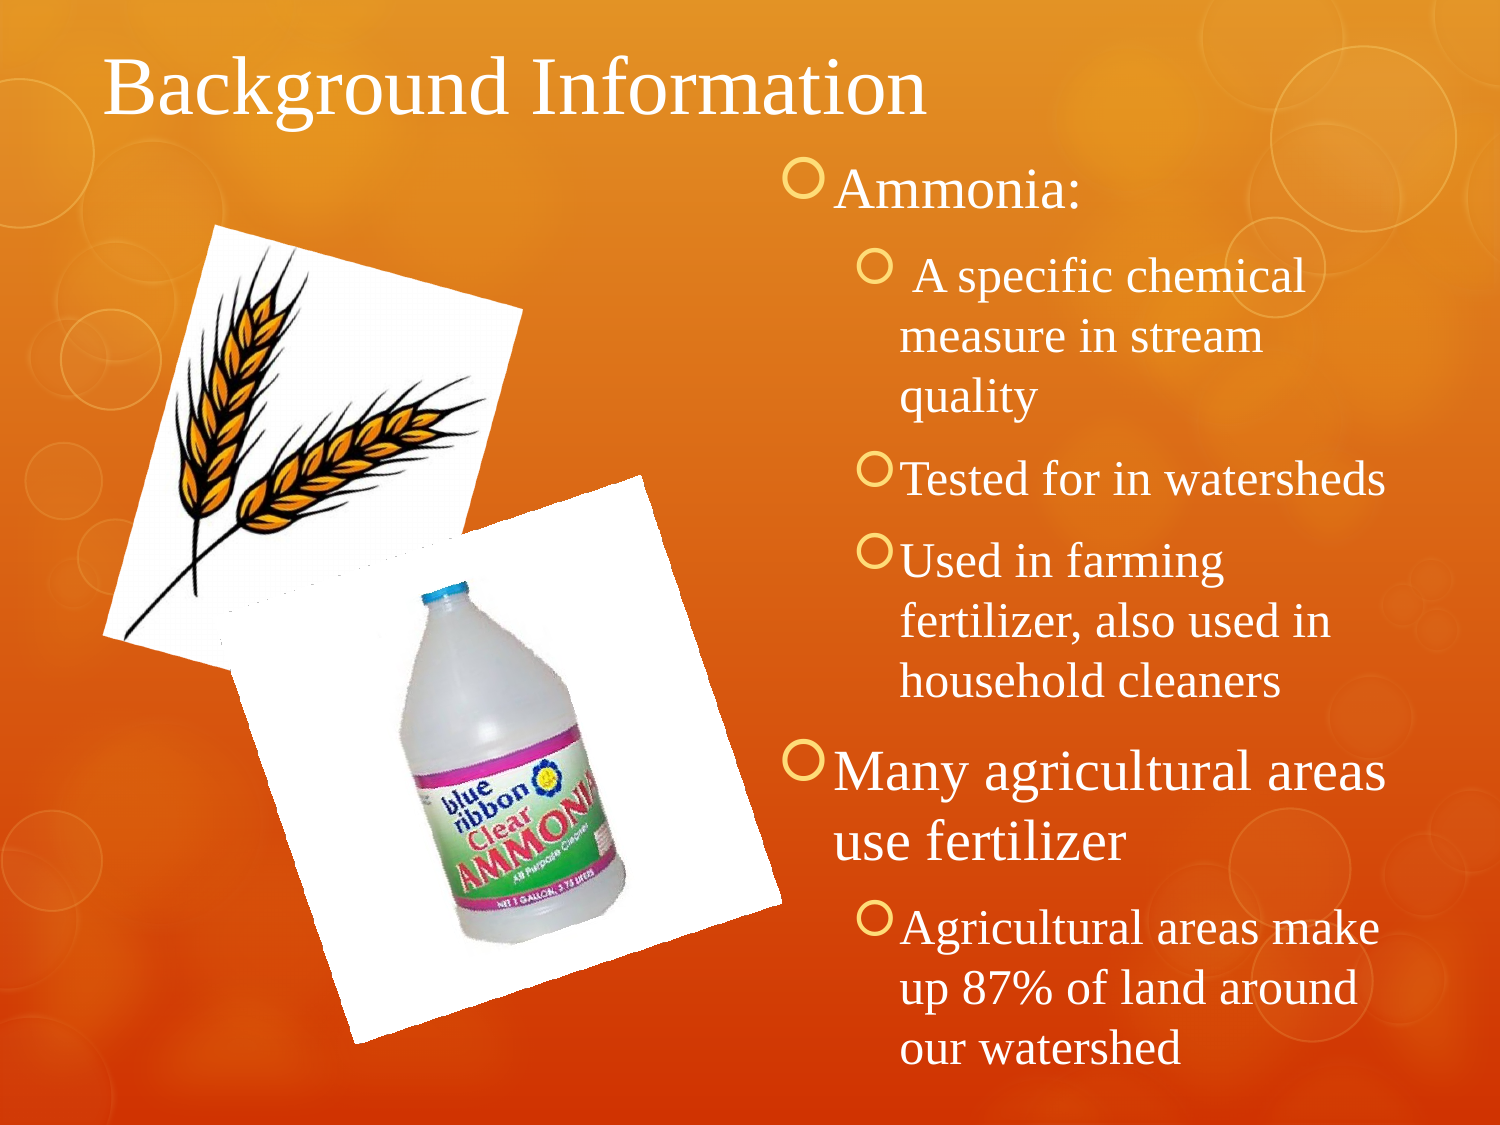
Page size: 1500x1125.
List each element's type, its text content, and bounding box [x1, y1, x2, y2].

picture [103, 459, 152, 648]
list Ammonia: A specific chemical measure in stream quality Tested for in watersheds Used in farming fertilizer, also used in household cleaners Many agricultural areas use fertilizer Agricultural areas make up 87% of land around our watershed [762, 200, 1425, 1025]
title Background Information [87, 0, 1438, 175]
picture [236, 475, 762, 1044]
picture [206, 225, 337, 259]
picture [473, 296, 522, 489]
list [152, 259, 473, 686]
